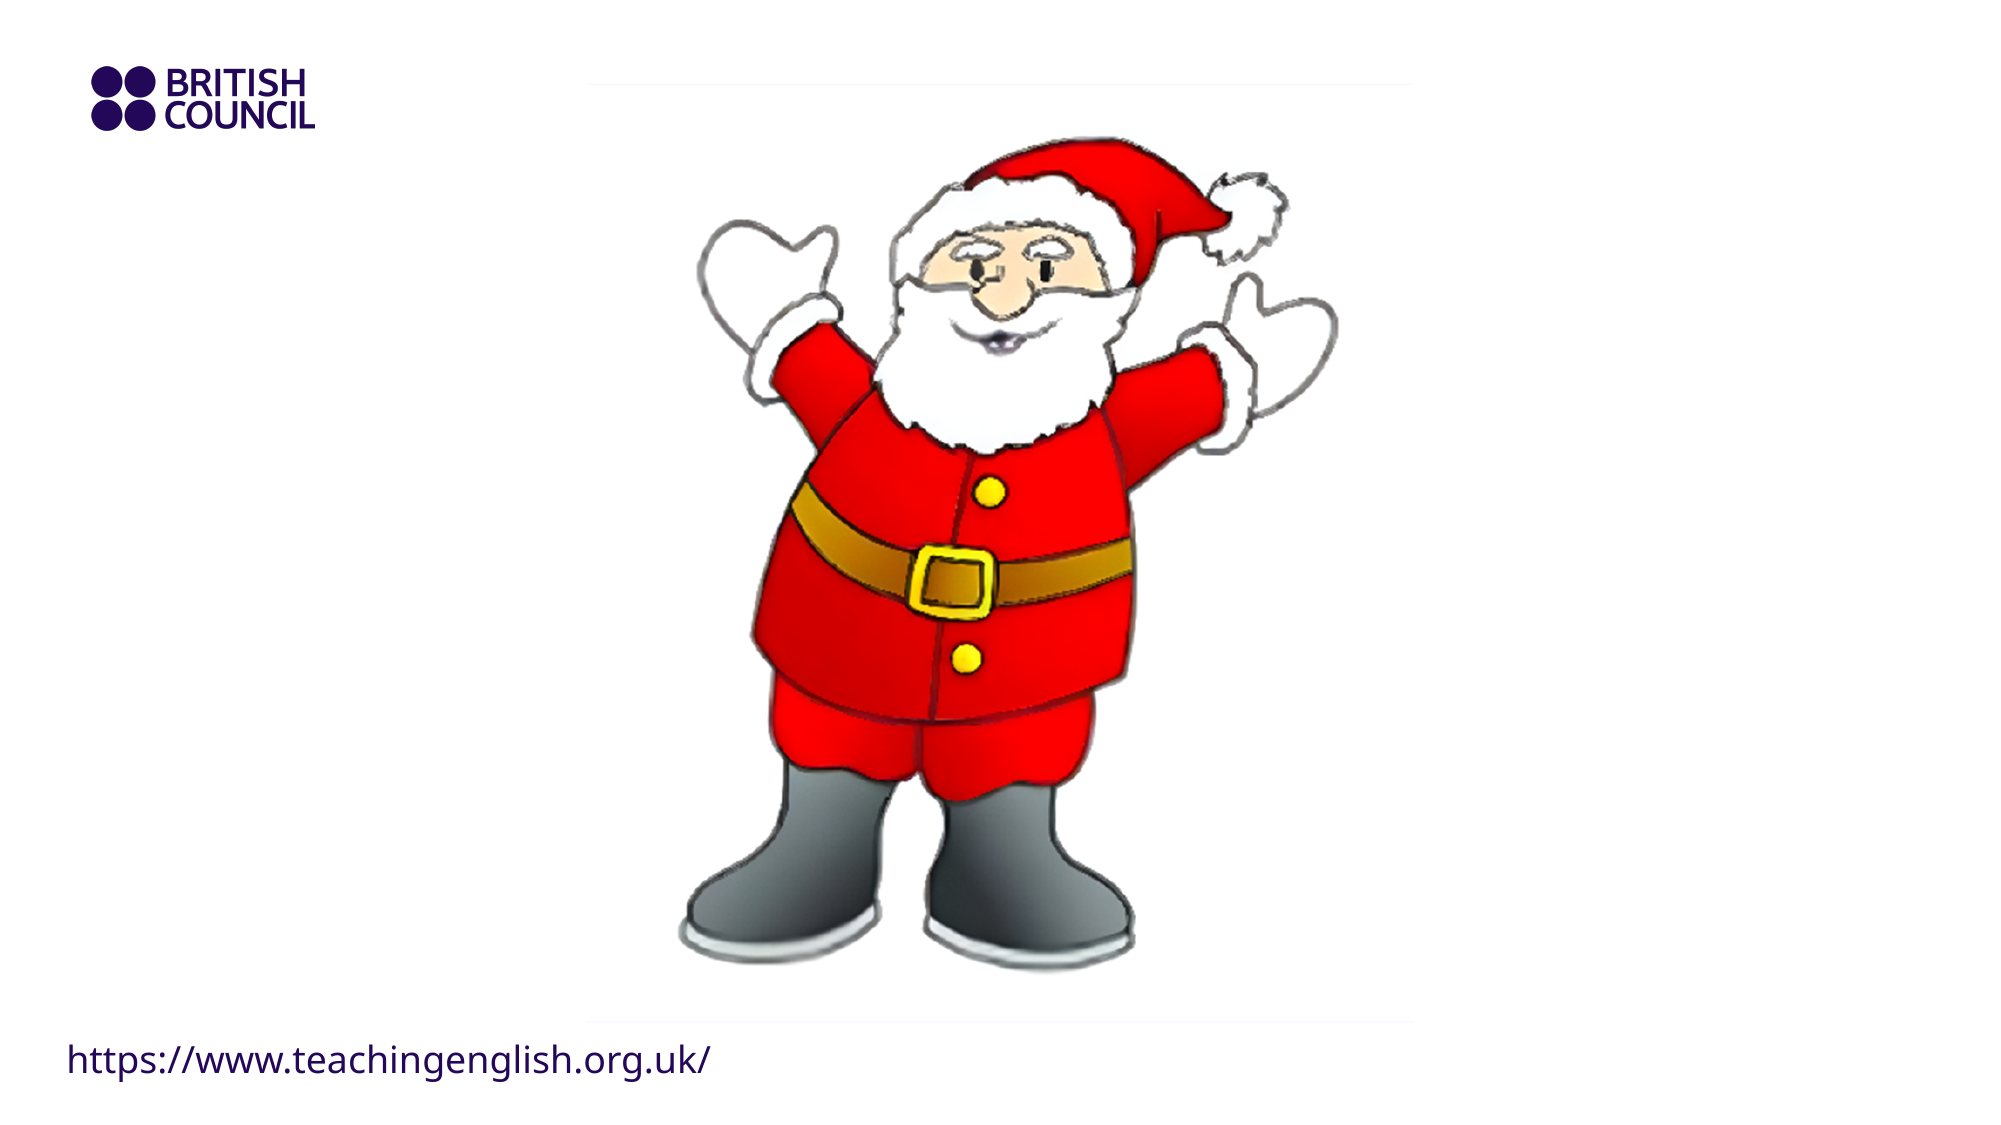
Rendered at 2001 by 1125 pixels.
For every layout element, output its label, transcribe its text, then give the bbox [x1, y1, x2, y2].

picture [586, 50, 1414, 1029]
text_box https://www.teachingenglish.org.uk/ [51, 1028, 1052, 1089]
picture [90, 65, 316, 131]
